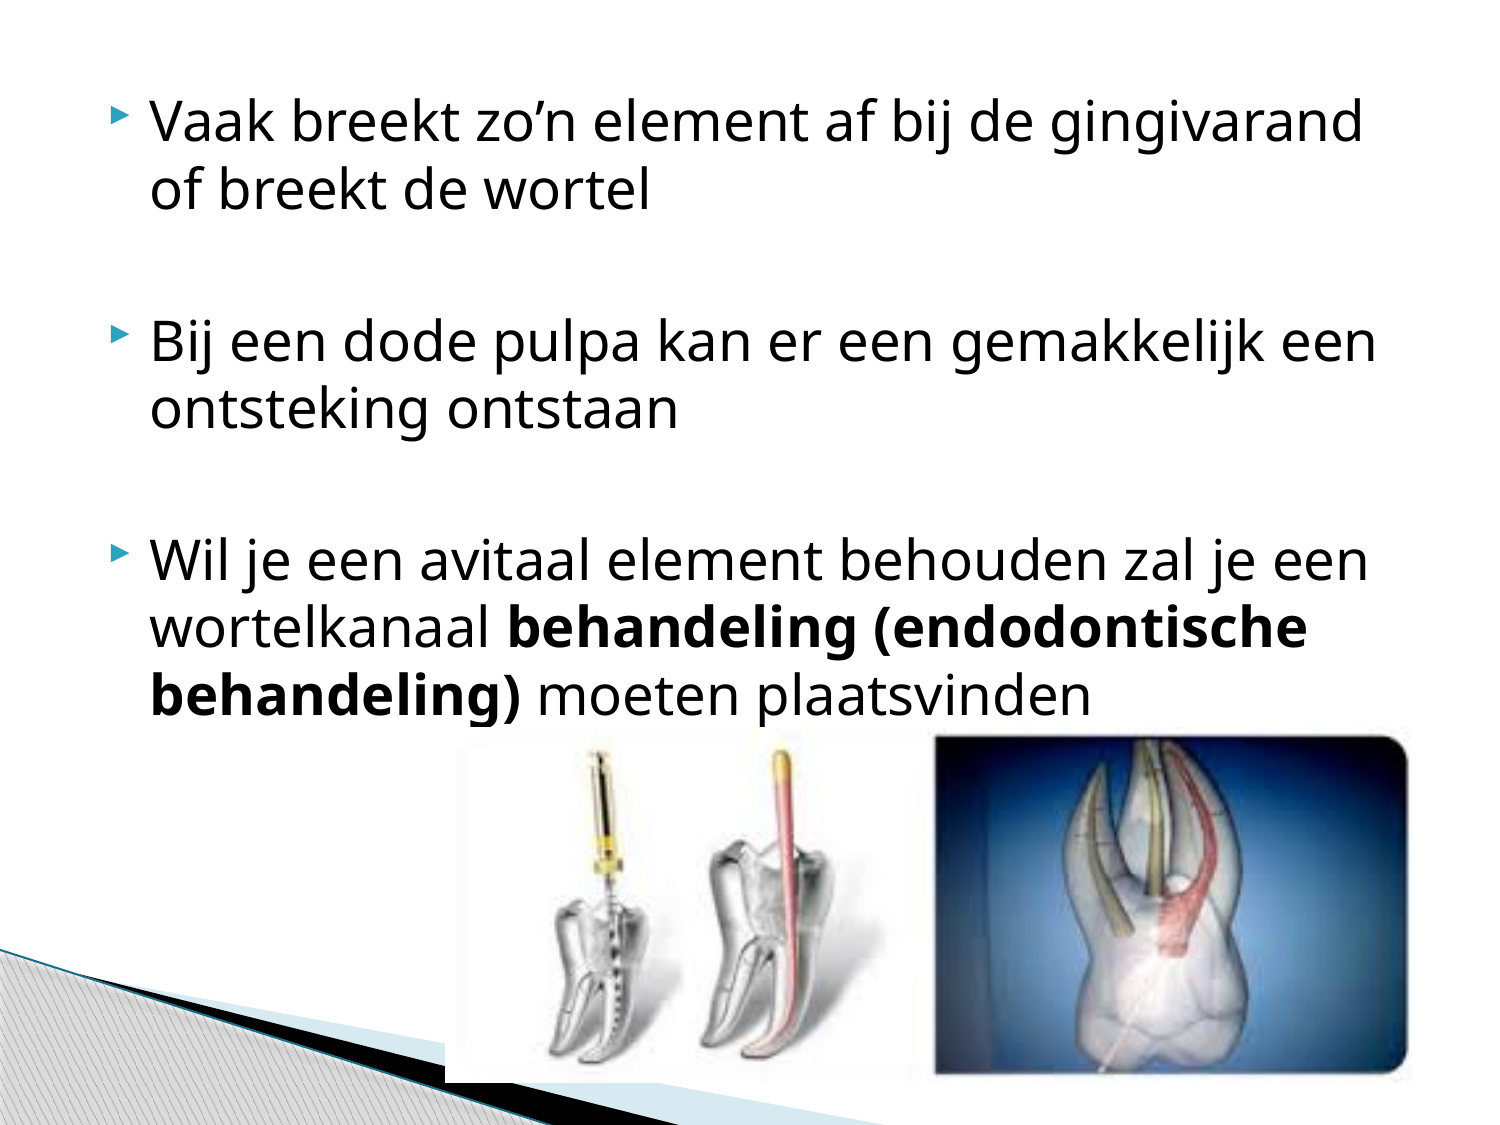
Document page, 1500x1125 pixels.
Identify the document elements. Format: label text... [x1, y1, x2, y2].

picture [445, 727, 1426, 1083]
list Vaak breekt zo’n element af bij de gingivarand of breekt de wortel Bij een dode pulpa kan er een gemakkelijk een ontsteking ontstaan Wil je een avitaal element behouden zal je een wortelkanaal behandeling (endodontische behandeling) moeten plaatsvinden [75, 78, 1425, 986]
